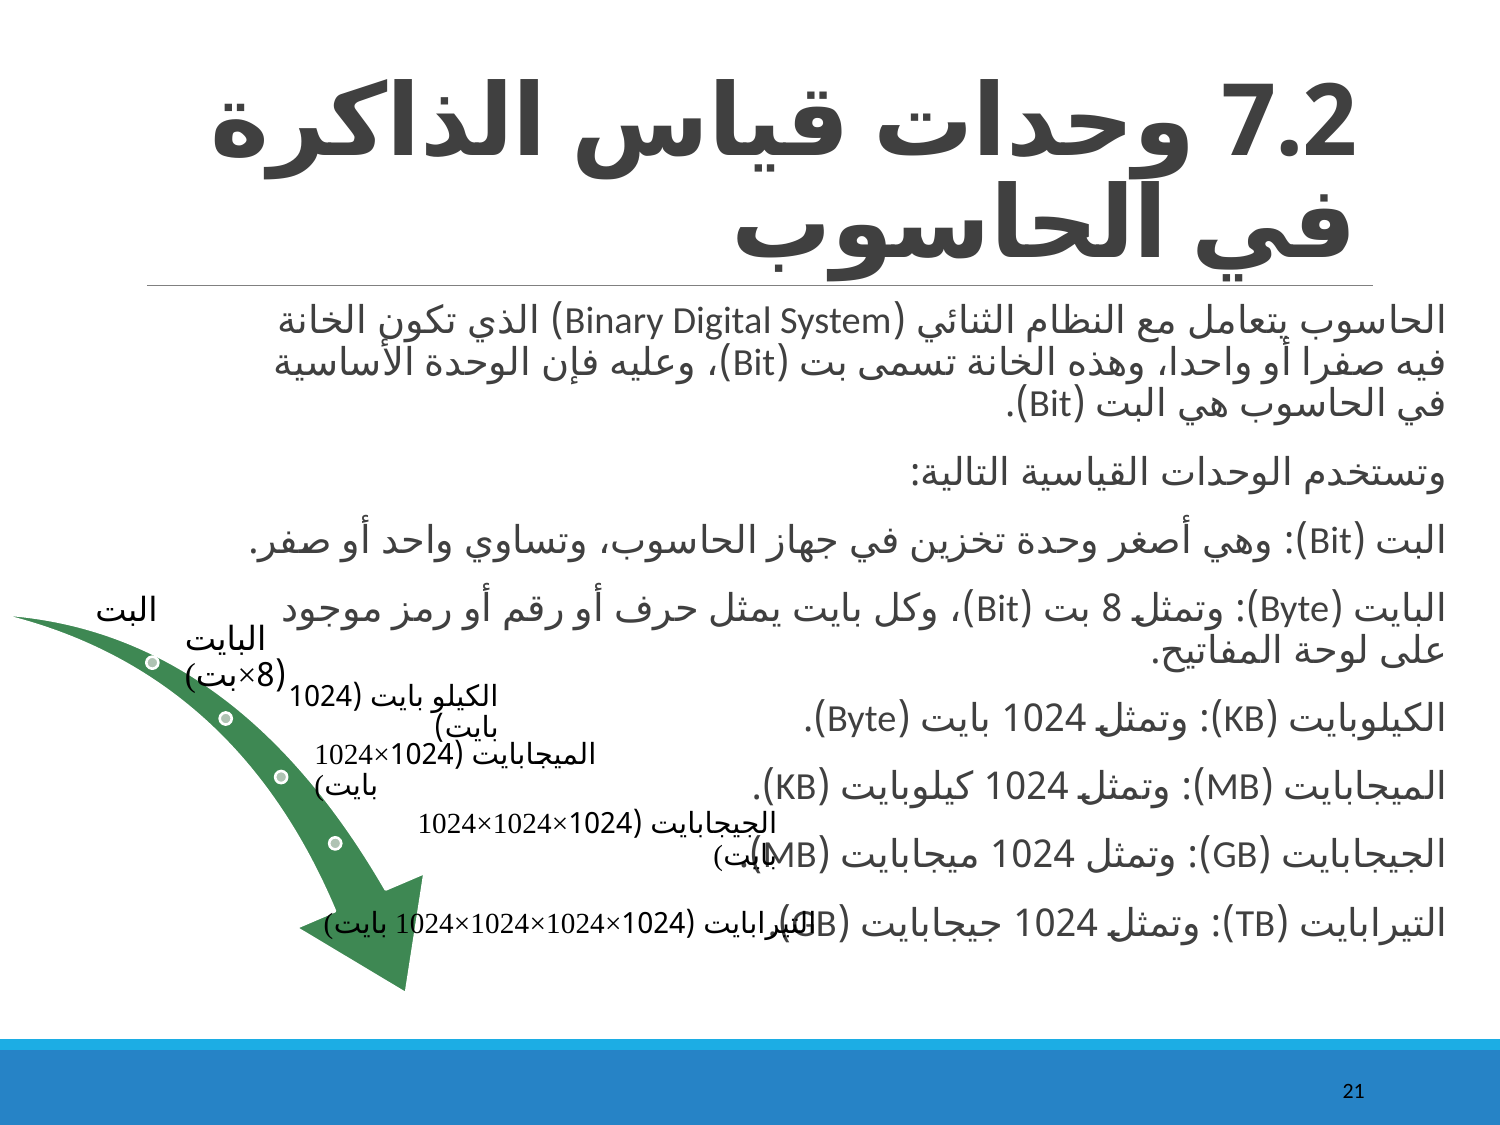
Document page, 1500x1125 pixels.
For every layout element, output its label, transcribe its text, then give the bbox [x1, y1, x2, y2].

list الحاسوب يتعامل مع النظام الثنائي (Binary Digital System) الذي تكون الخانة فيه صفرا أو واحدا، وهذه الخانة تسمى بت (Bit)، وعليه فإن الوحدة الأساسية في الحاسوب هي البت (Bit). وتستخدم الوحدات القياسية التالية: البت (Bit): وهي أصغر وحدة تخزين في جهاز الحاسوب، وتساوي واحد أو صفر. البايت (Byte): وتمثل 8 بت (Bit)، وكل بايت يمثل حرف أو رقم أو رمز موجود على لوحة المفاتيح. الكيلوبايت (KB): وتمثل 1024 بايت (Byte). الميجابايت (MB): وتمثل 1024 كيلوبايت (KB). الجيجابايت (GB): وتمثل 1024 ميجابايت (MB). التيرابايت (TB): وتمثل 1024 جيجابايت (GB). [225, 293, 1463, 954]
title 7.2 وحدات قياس الذاكرة في الحاسوب [135, 47, 1373, 285]
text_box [0, 516, 826, 1076]
slide_number 21 [1218, 1059, 1380, 1120]
